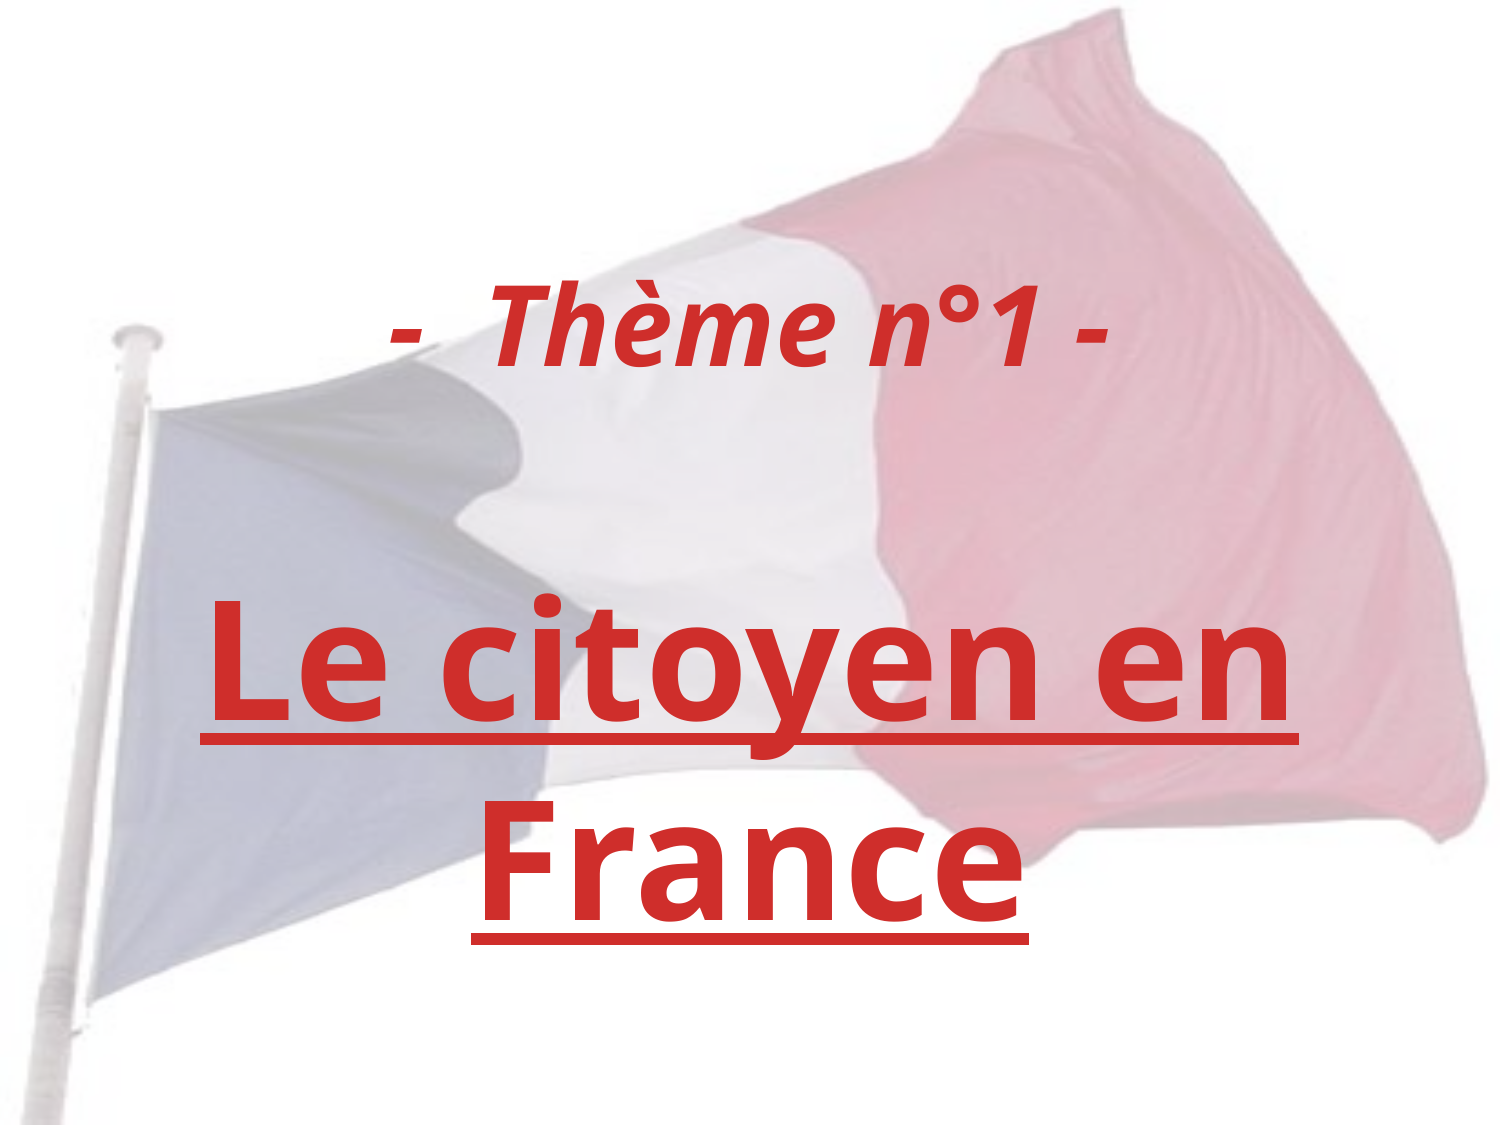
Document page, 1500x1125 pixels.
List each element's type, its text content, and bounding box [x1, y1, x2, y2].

text_box - Thème n°1 - Le citoyen en France [0, 246, 1500, 961]
